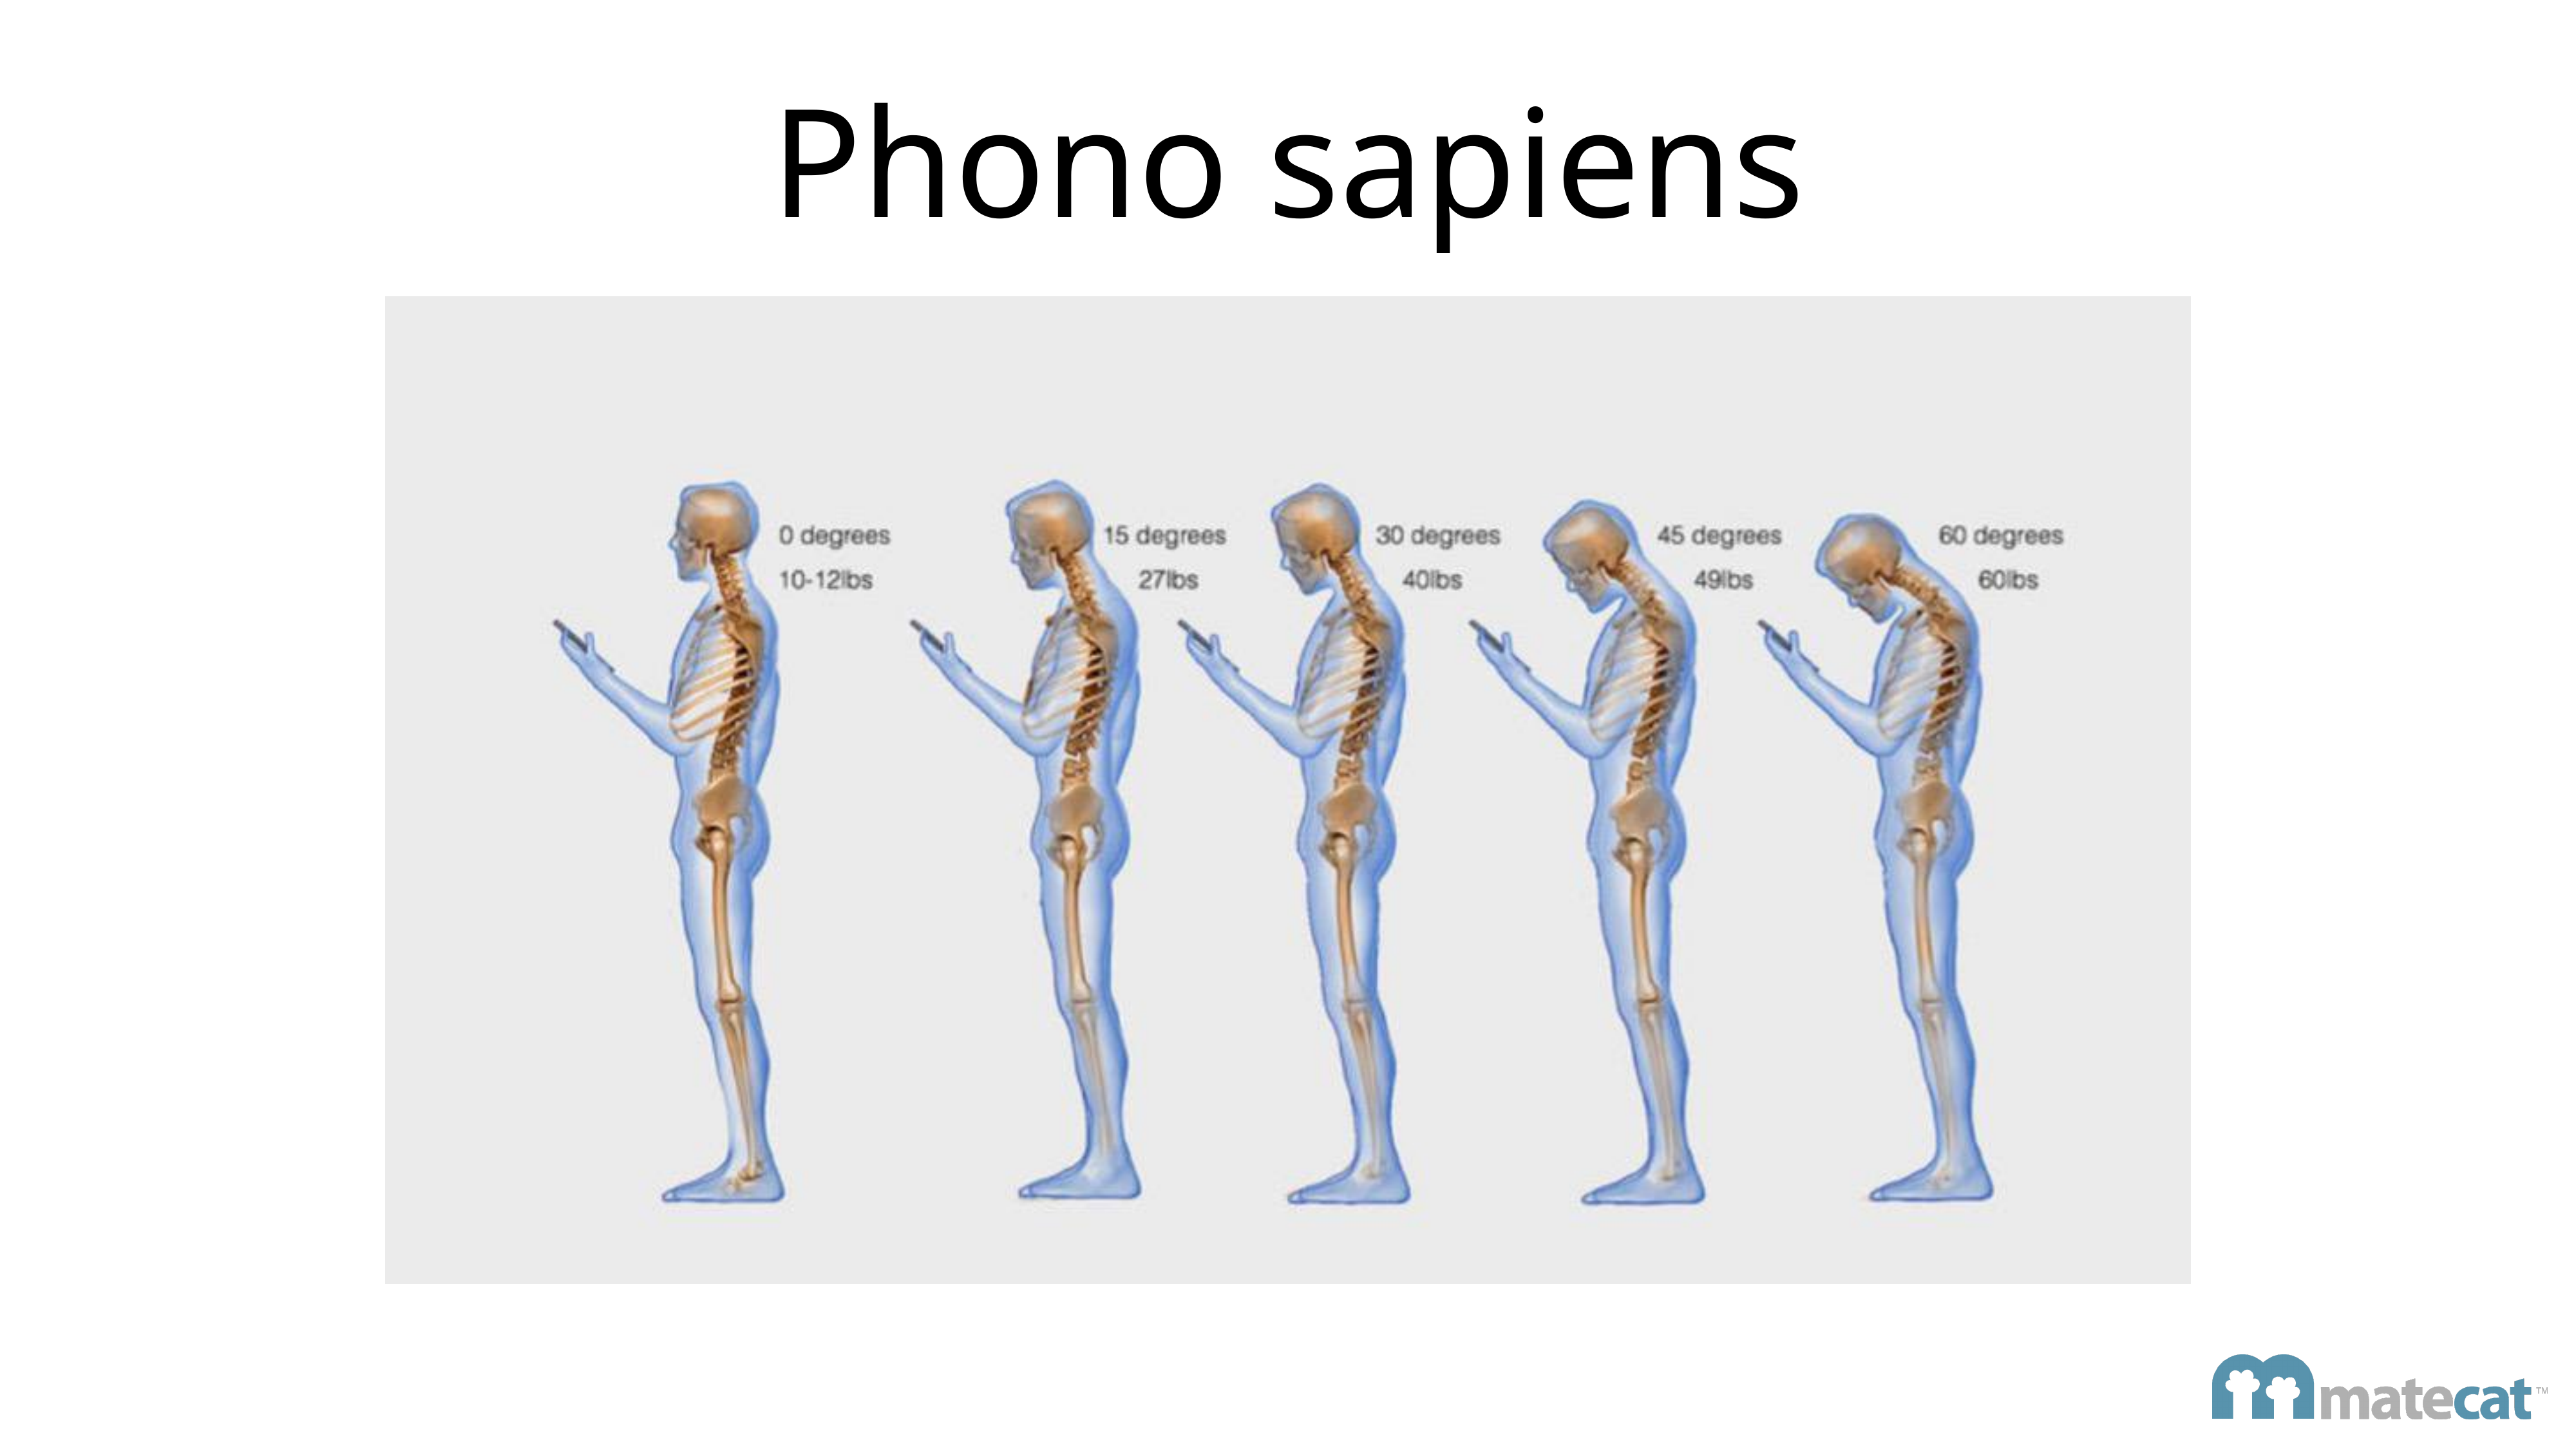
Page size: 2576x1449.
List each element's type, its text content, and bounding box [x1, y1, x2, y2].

title Phono sapiens [187, 0, 2389, 403]
picture [385, 296, 2191, 1284]
picture [2212, 1354, 2548, 1419]
